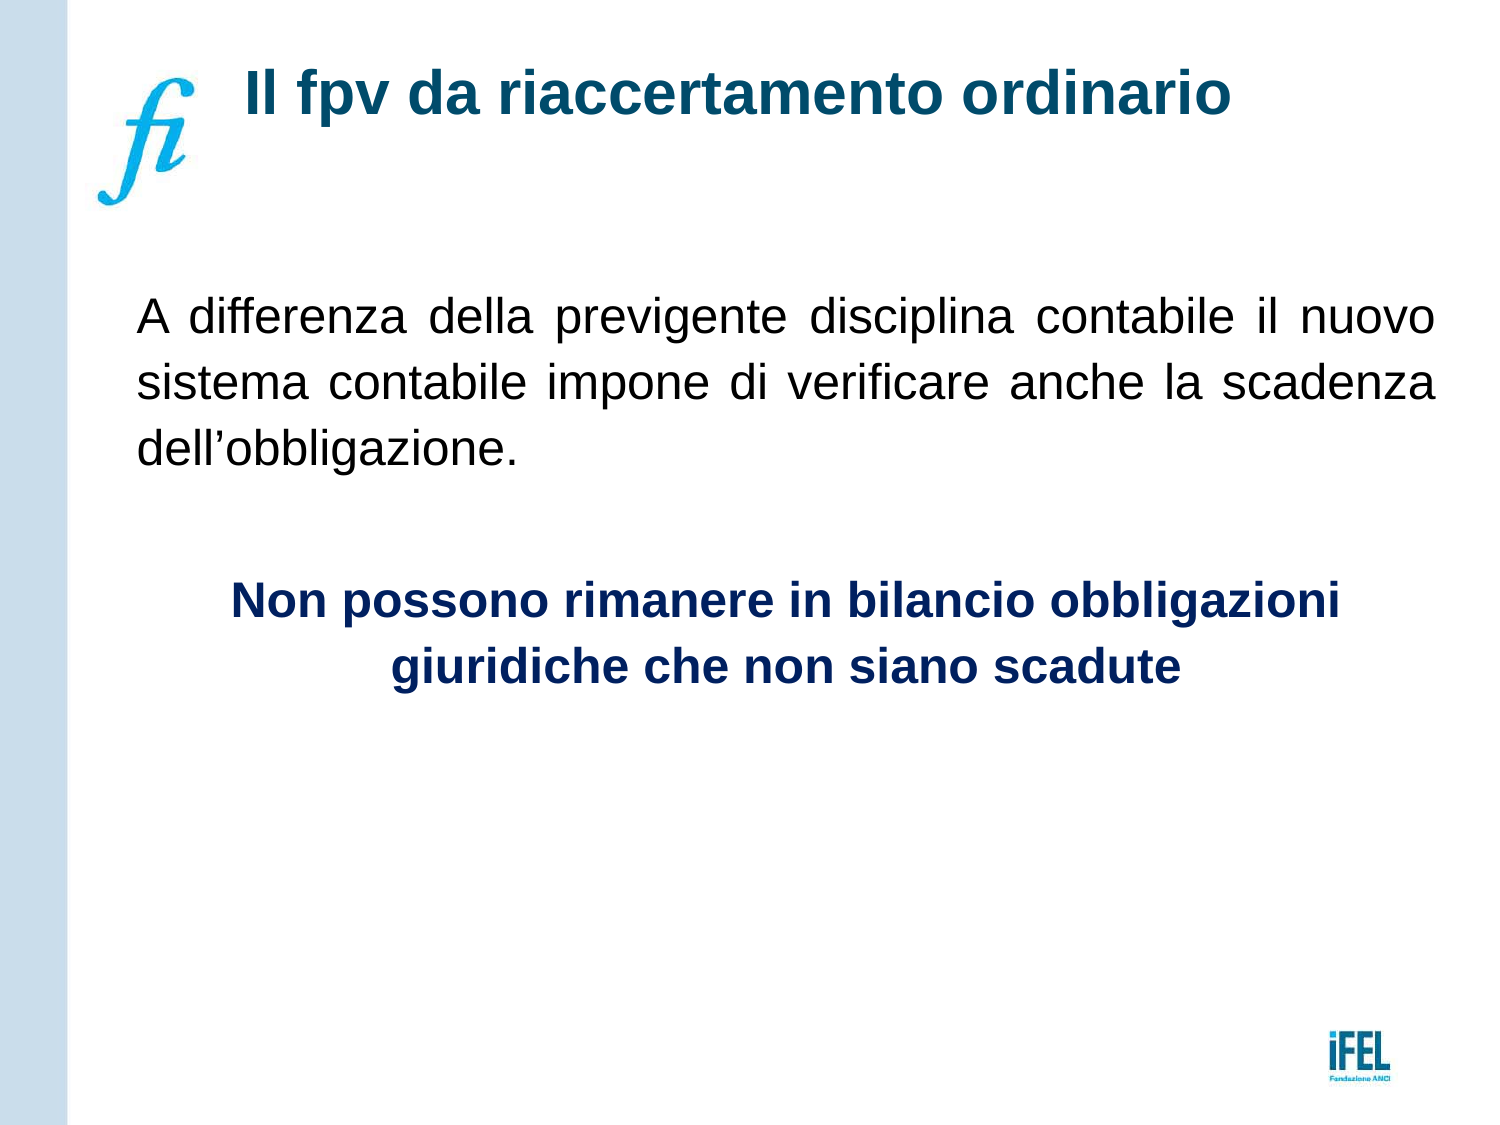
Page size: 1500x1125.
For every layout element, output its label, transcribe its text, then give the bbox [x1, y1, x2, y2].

picture [0, 0, 1500, 1125]
list A differenza della previgente disciplina contabile il nuovo sistema contabile impone di verificare anche la scadenza dell’obbligazione. Non possono rimanere in bilancio obbligazioni giuridiche che non siano scadute [121, 191, 1452, 996]
title Il fpv da riaccertamento ordinario [229, 55, 1406, 155]
text_box [188, 262, 1406, 973]
